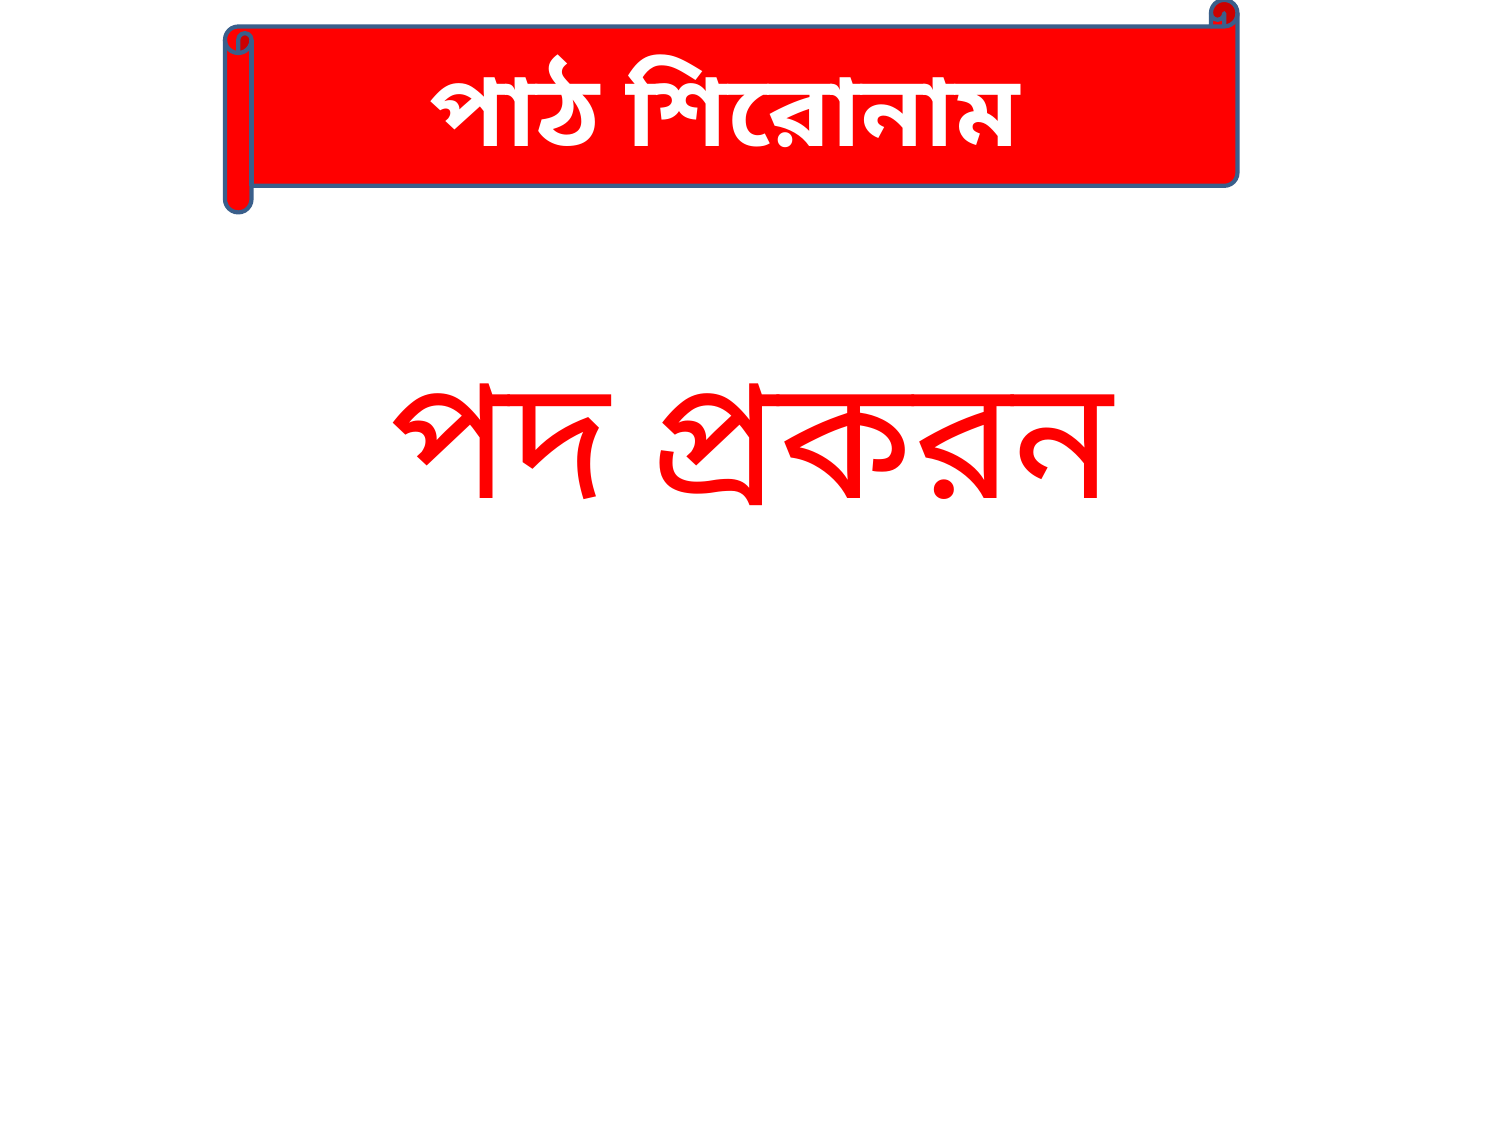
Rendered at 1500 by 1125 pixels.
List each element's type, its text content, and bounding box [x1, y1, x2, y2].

text_box পাঠ শিরোনাম [222, 0, 1240, 215]
text_box পদ প্রকরন [375, 324, 1238, 540]
